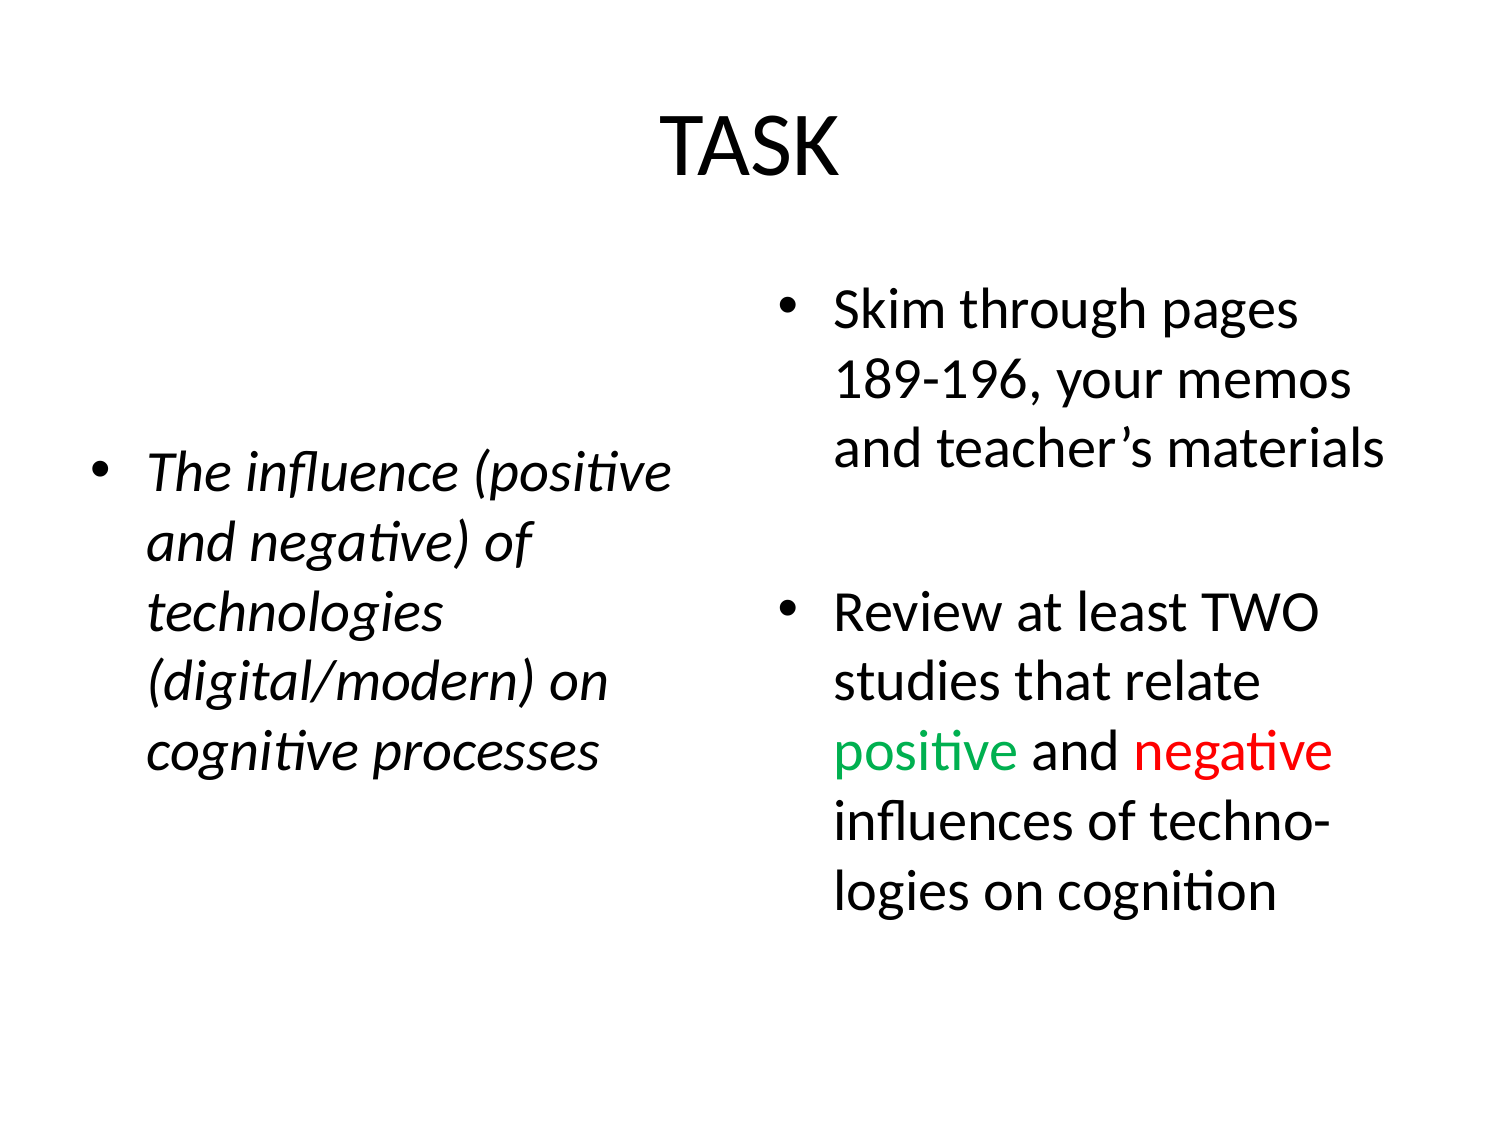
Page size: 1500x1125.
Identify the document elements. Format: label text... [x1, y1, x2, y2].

list Skim through pages 189-196, your memos and teacher’s materials Review at least TWO studies that relate positive and negative influences of techno-logies on cognition [762, 262, 1425, 1005]
list The influence (positive and negative) of technologies (digital/modern) on cognitive processes [75, 262, 738, 1005]
title TASK [75, 45, 1425, 233]
